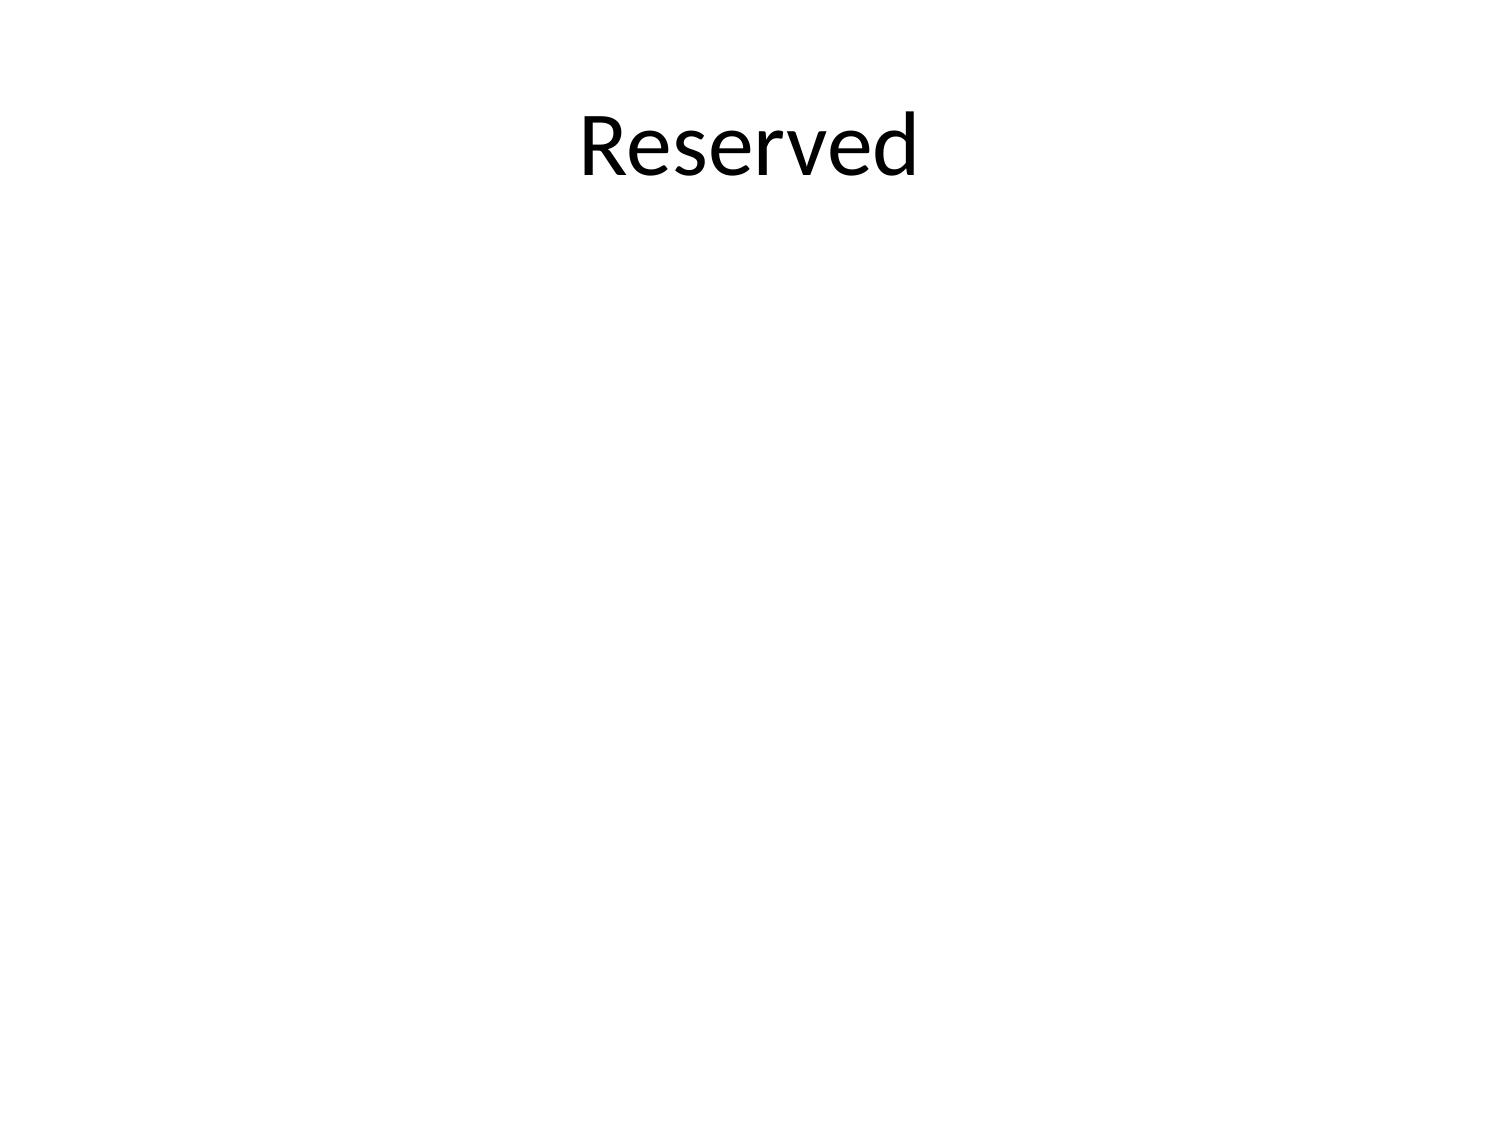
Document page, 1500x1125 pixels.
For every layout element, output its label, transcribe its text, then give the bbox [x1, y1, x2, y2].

title Reserved [74, 44, 1426, 233]
